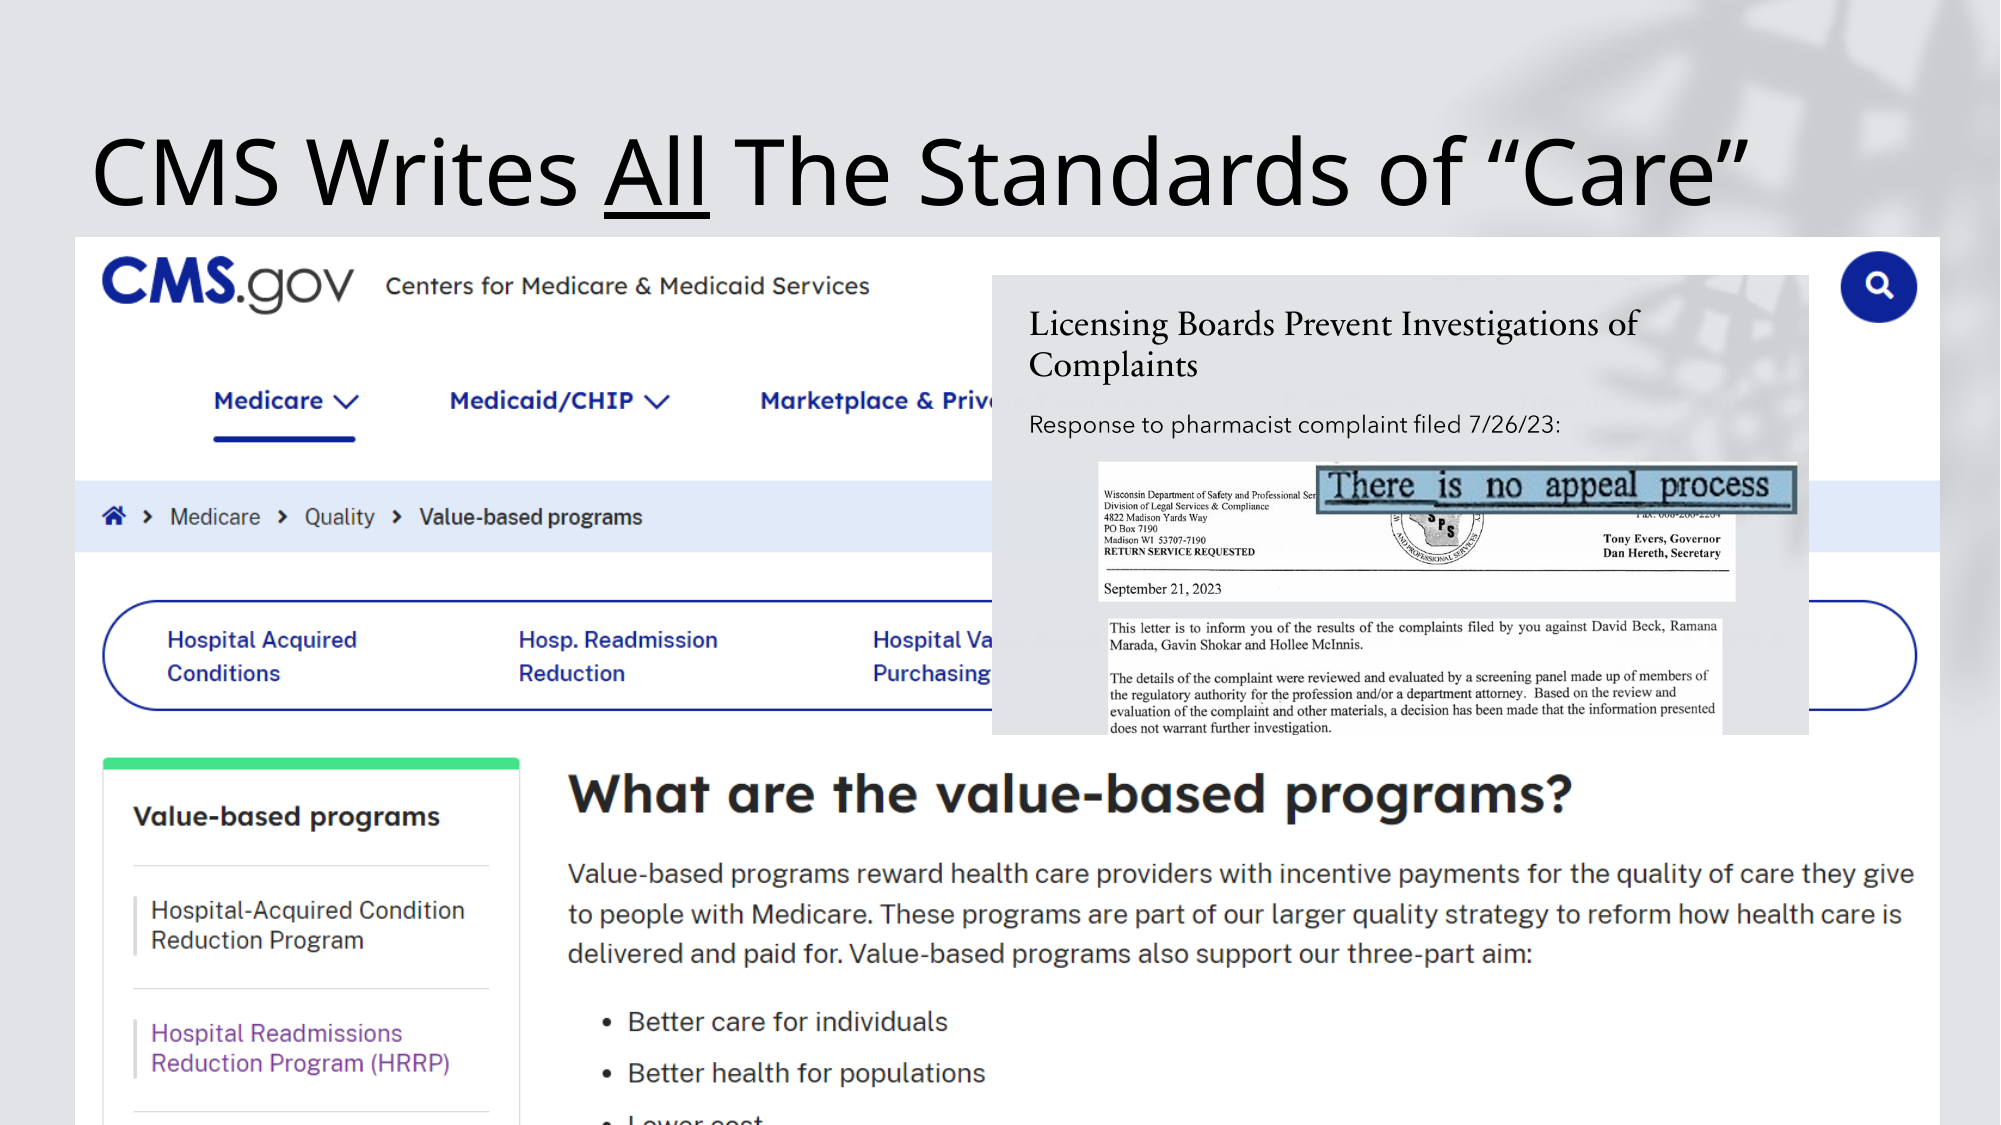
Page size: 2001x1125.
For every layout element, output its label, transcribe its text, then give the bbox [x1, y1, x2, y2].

picture [75, 237, 1940, 1125]
title CMS Writes All The Standards of “Care” [75, 60, 1925, 237]
